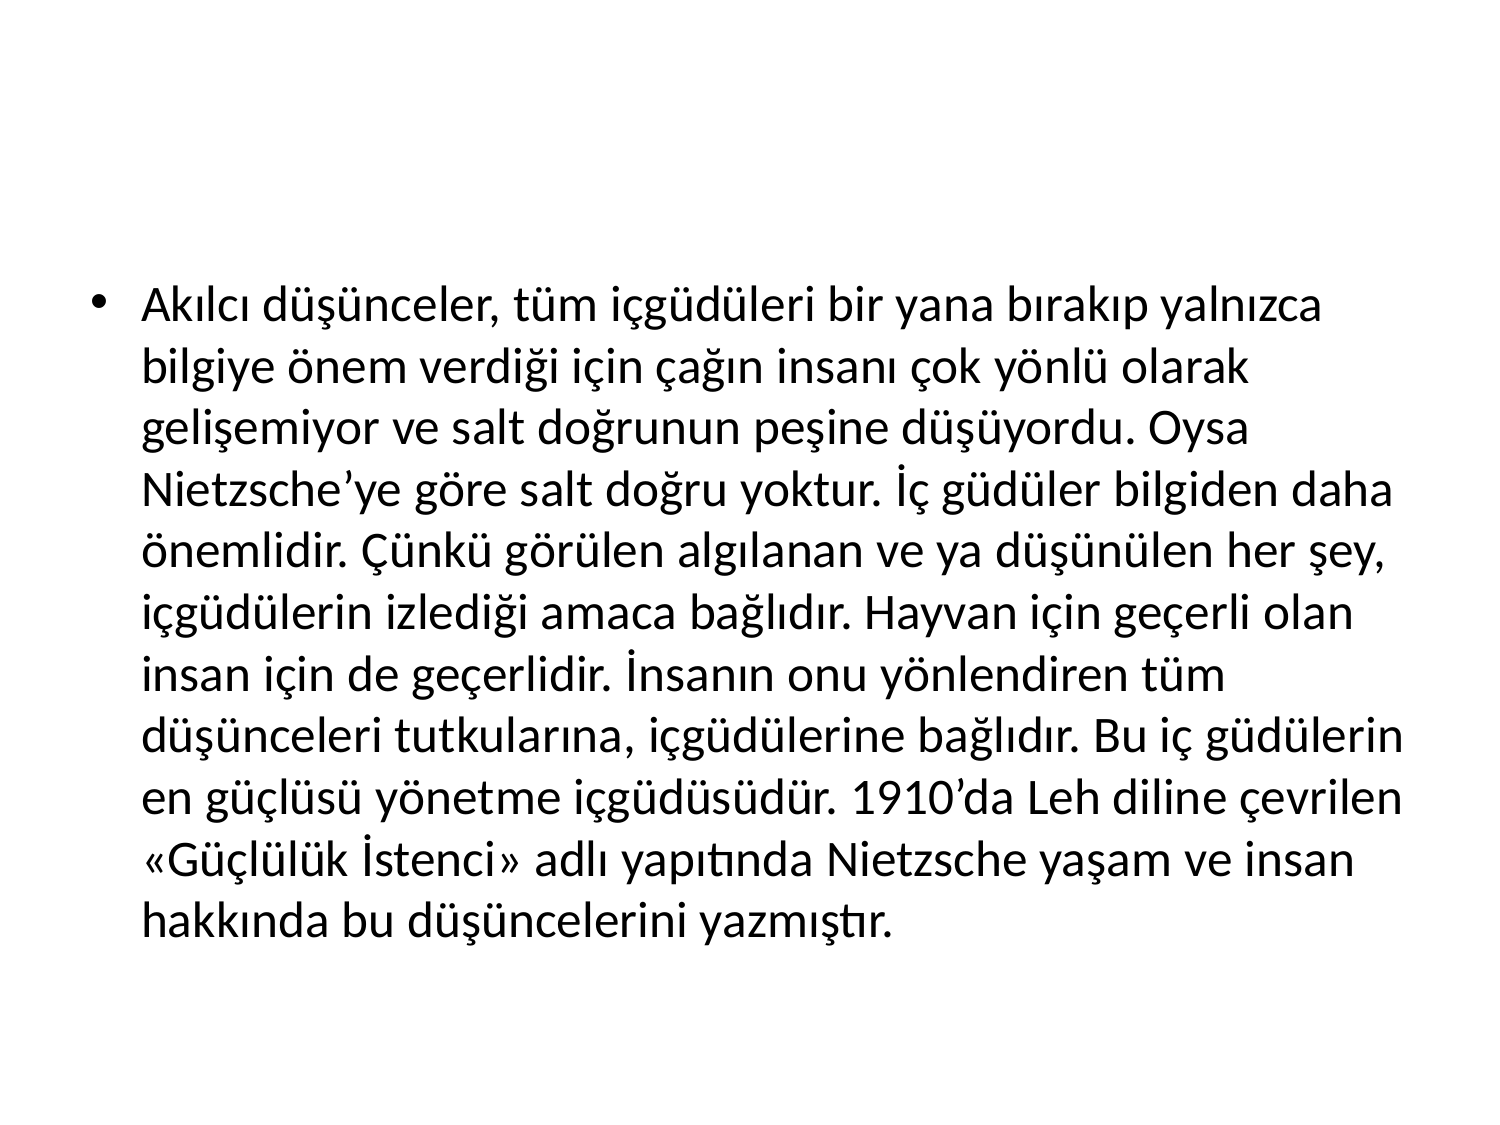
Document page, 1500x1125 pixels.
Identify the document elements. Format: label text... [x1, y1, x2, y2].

list Akılcı düşünceler, tüm içgüdüleri bir yana bırakıp yalnızca bilgiye önem verdiği için çağın insanı çok yönlü olarak gelişemiyor ve salt doğrunun peşine düşüyordu. Oysa Nietzsche’ye göre salt doğru yoktur. İç güdüler bilgiden daha önemlidir. Çünkü görülen algılanan ve ya düşünülen her şey, içgüdülerin izlediği amaca bağlıdır. Hayvan için geçerli olan insan için de geçerlidir. İnsanın onu yönlendiren tüm düşünceleri tutkularına, içgüdülerine bağlıdır. Bu iç güdülerin en güçlüsü yönetme içgüdüsüdür. 1910’da Leh diline çevrilen «Güçlülük İstenci» adlı yapıtında Nietzsche yaşam ve insan hakkında bu düşüncelerini yazmıştır. [75, 262, 1425, 1005]
